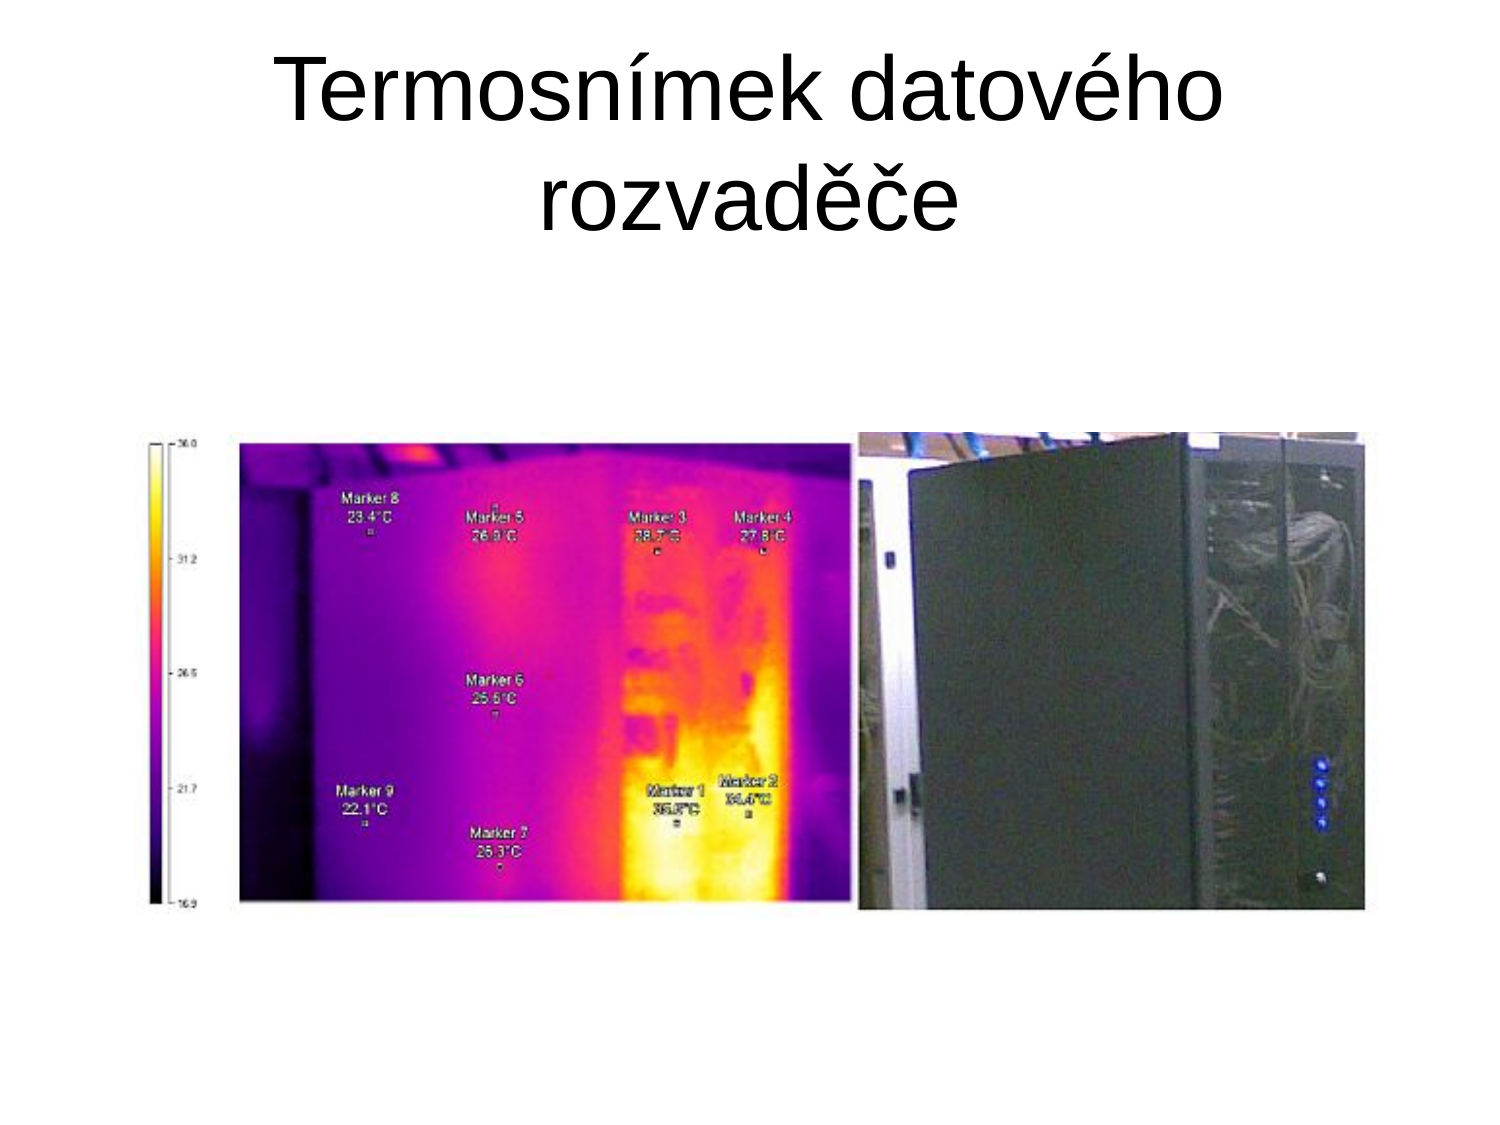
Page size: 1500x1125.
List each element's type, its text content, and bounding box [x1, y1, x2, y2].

picture [135, 432, 1379, 918]
title Termosnímek datového rozvaděče [74, 44, 1426, 233]
